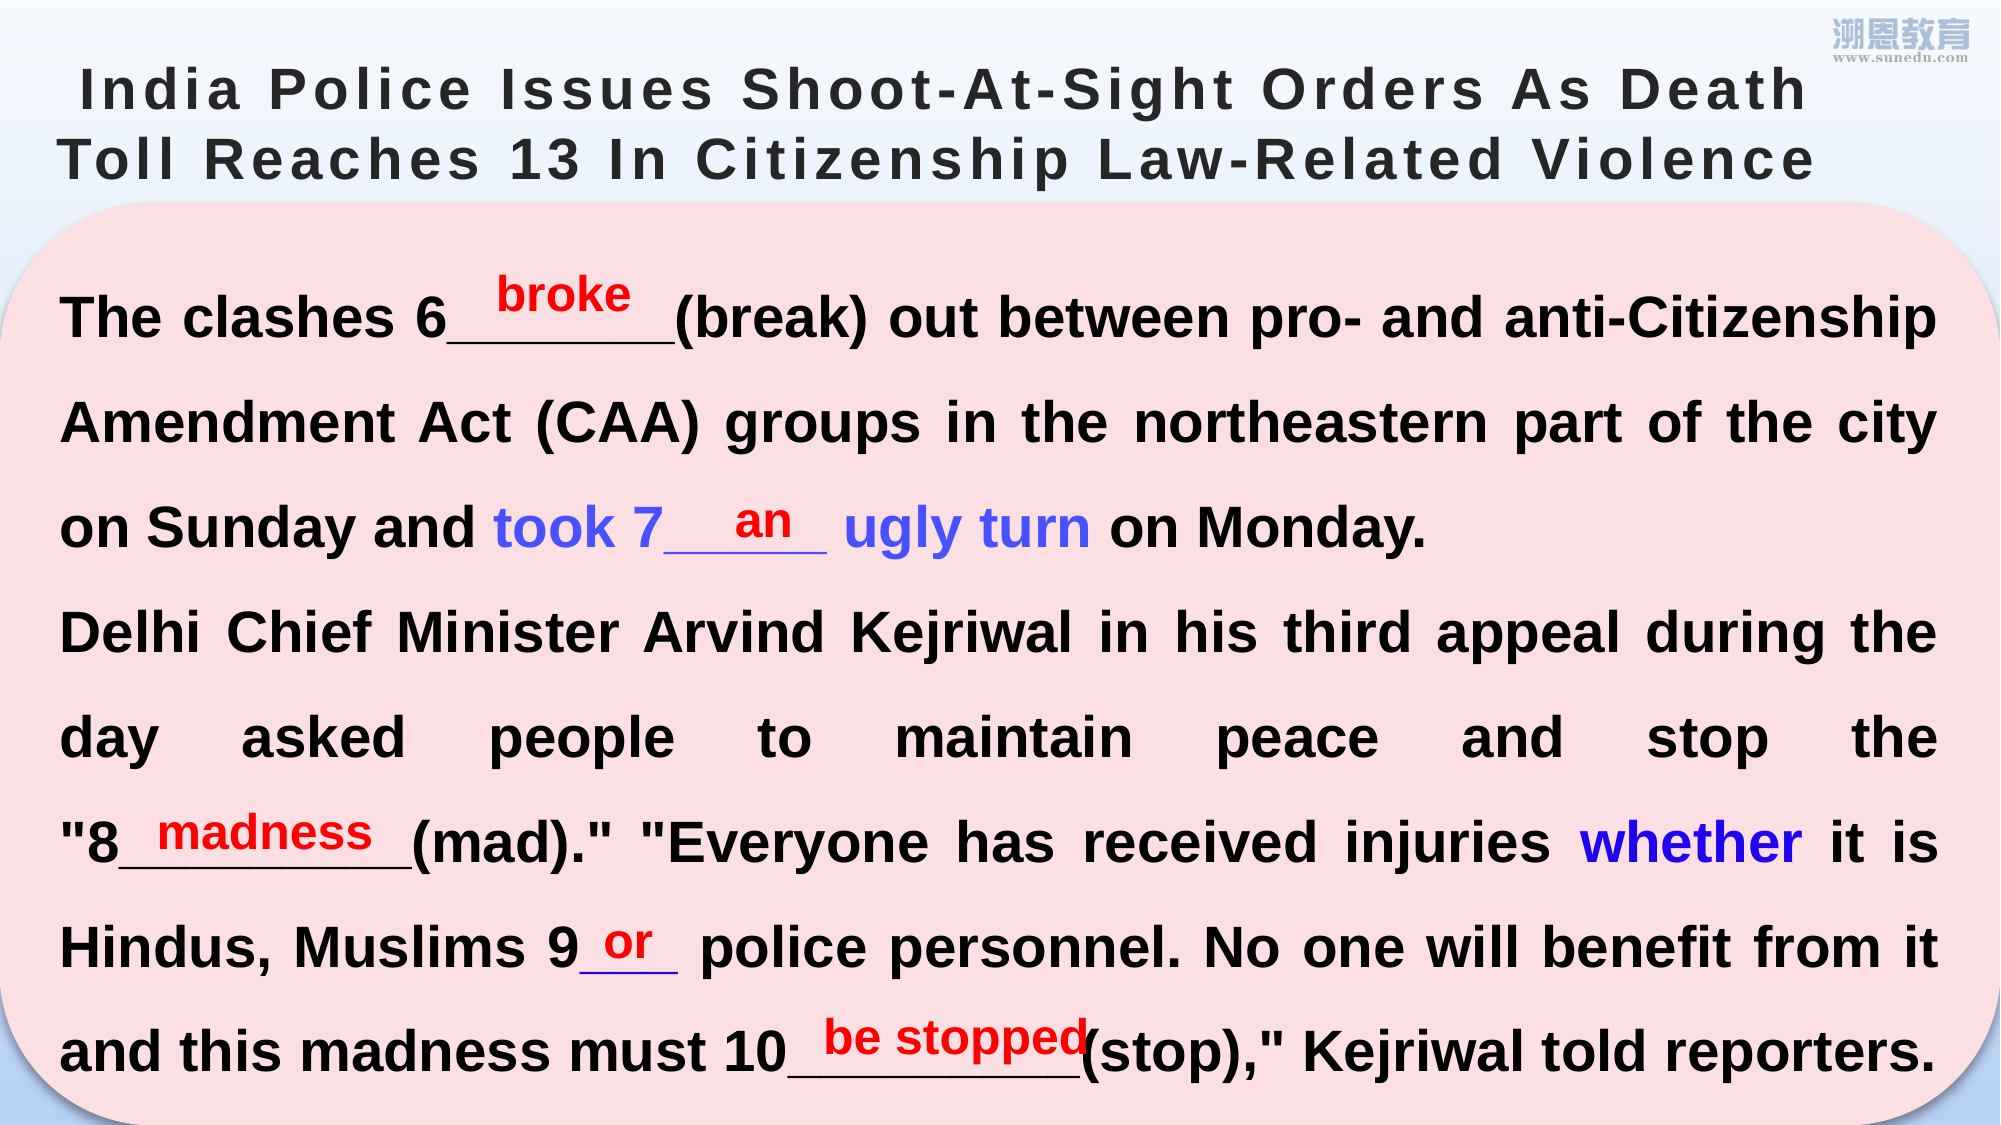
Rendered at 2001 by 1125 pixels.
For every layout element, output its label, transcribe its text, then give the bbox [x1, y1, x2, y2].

picture [1832, 17, 1969, 62]
text_box The clashes 6_______(break) out between pro- and anti-Citizenship Amendment Act (CAA) groups in the northeastern part of the city on Sunday and took 7_____ ugly turn on Monday. Delhi Chief Minister Arvind Kejriwal in his third appeal during the day asked people to maintain peace and stop the "8_________(mad)." "Everyone has received injuries whether it is Hindus, Muslims 9___ police personnel. No one will benefit from it and this madness must 10_________(stop)," Kejriwal told reporters. [0, 221, 2000, 1125]
text_box madness [141, 792, 402, 867]
title India Police Issues Shoot-At-Sight Orders As Death Toll Reaches 13 In Citizenship Law-Related Violence [41, 21, 1959, 221]
text_box be stopped [808, 997, 1105, 1073]
text_box broke [481, 254, 647, 330]
text_box or [588, 901, 687, 976]
text_box an [720, 480, 808, 556]
